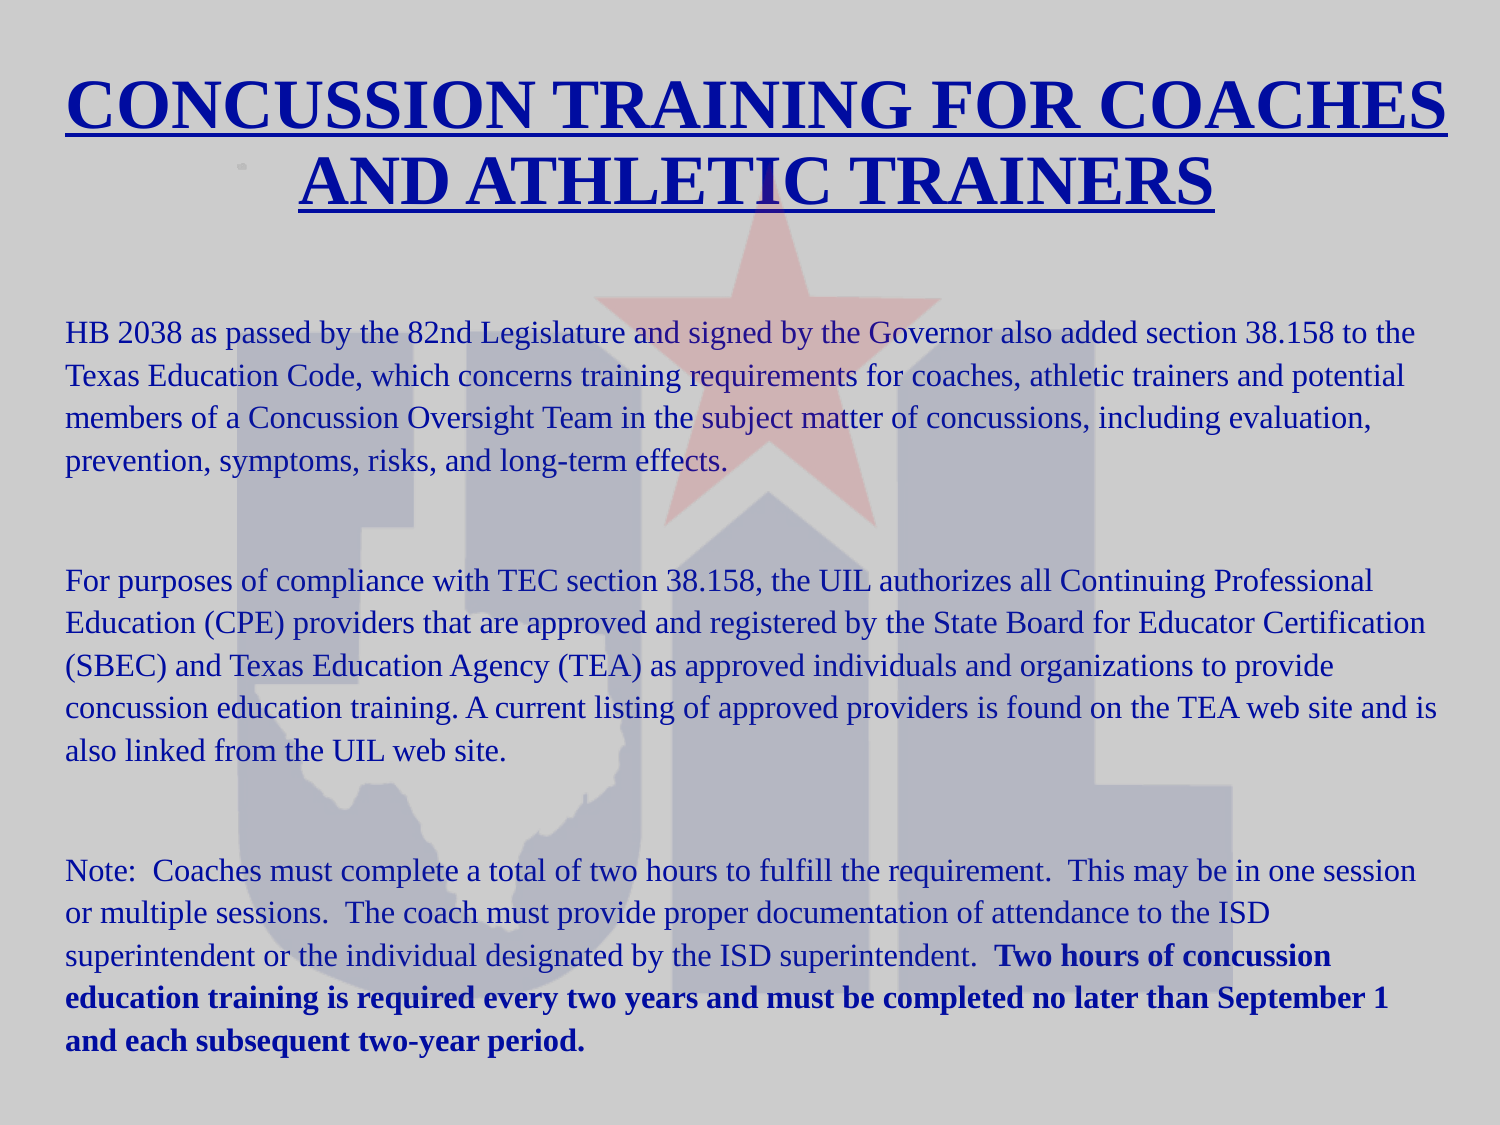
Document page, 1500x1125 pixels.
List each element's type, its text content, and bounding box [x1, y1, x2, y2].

title Concussion Training for Coaches and Athletic Trainers [25, 24, 1488, 263]
list HB 2038 as passed by the 82nd Legislature and signed by the Governor also added section 38.158 to the Texas Education Code, which concerns training requirements for coaches, athletic trainers and potential members of a Concussion Oversight Team in the subject matter of concussions, including evaluation, prevention, symptoms, risks, and long-term effects. For purposes of compliance with TEC section 38.158, the UIL authorizes all Continuing Professional Education (CPE) providers that are approved and registered by the State Board for Educator Certification (SBEC) and Texas Education Agency (TEA) as approved individuals and organizations to provide concussion education training. A current listing of approved providers is found on the TEA web site and is also linked from the UIL web site. Note: Coaches must complete a total of two hours to fulfill the requirement. This may be in one session or multiple sessions. The coach must provide proper documentation of attendance to the ISD superintendent or the individual designated by the ISD superintendent. Two hours of concussion education training is required every two years and must be completed no later than September 1 and each subsequent two-year period. [50, 299, 1463, 1075]
picture [237, 162, 1233, 1001]
